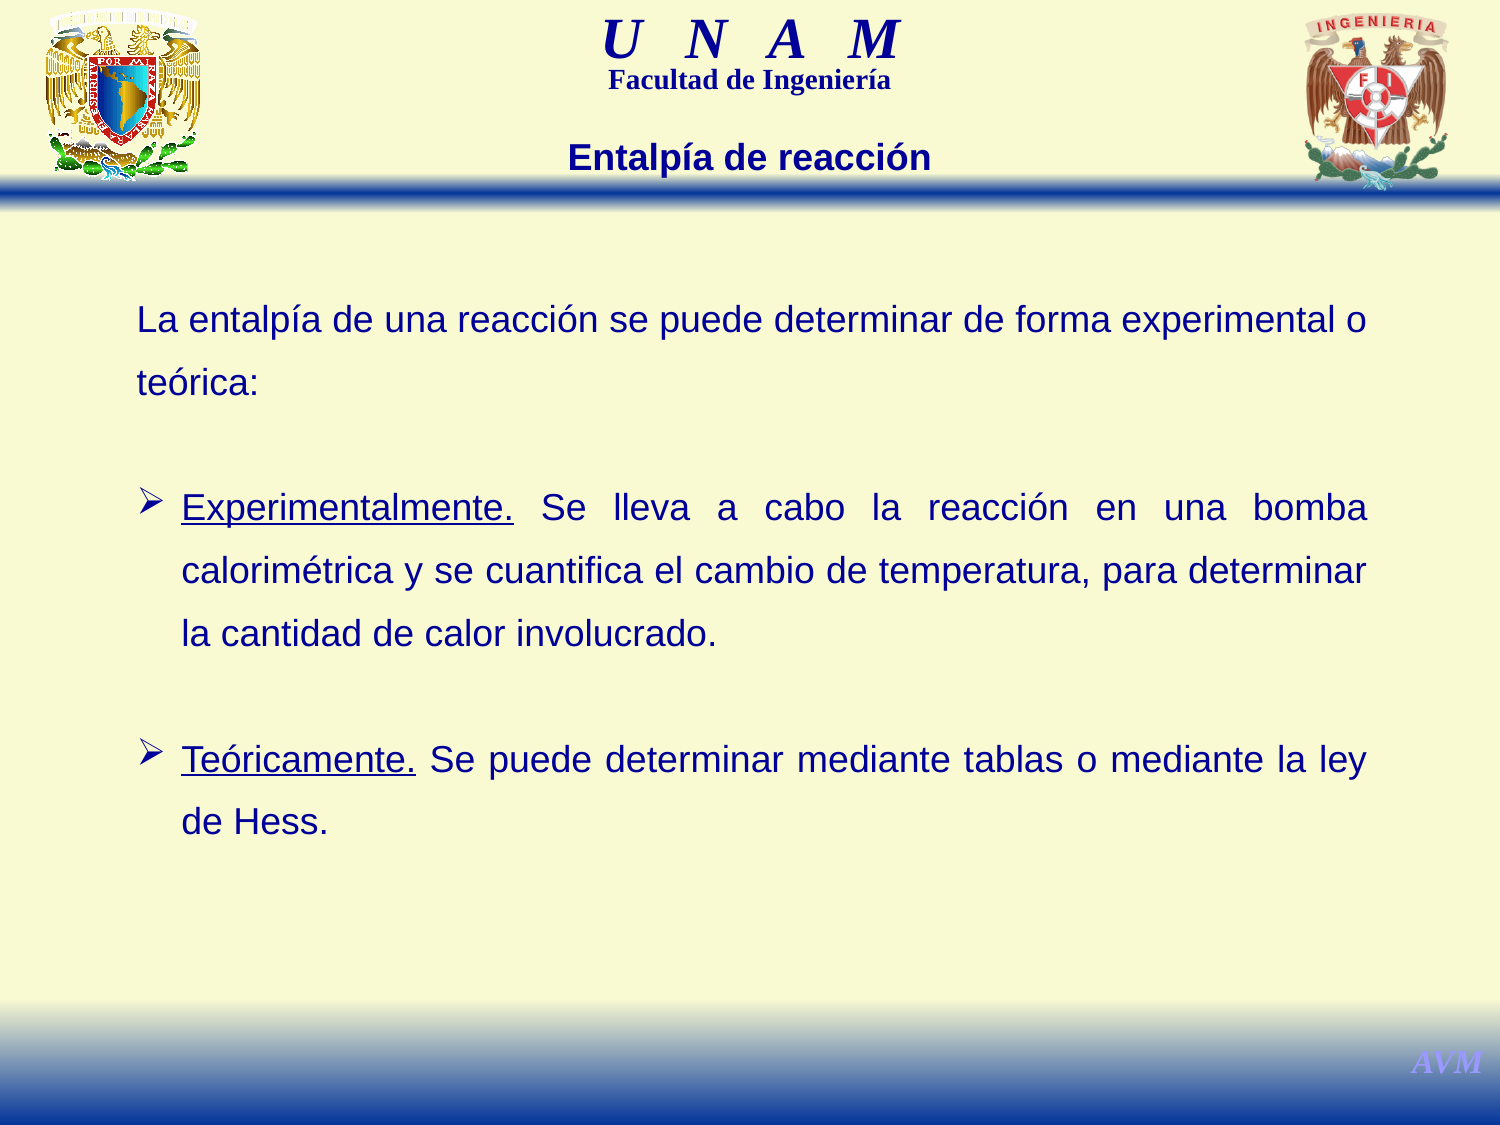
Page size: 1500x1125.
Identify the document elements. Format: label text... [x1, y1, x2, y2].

text_box Entalpía de reacción [552, 125, 948, 186]
picture [1299, 5, 1453, 198]
picture [46, 8, 200, 181]
text_box La entalpía de una reacción se puede determinar de forma experimental o teórica: Experimentalmente. Se lleva a cabo la reacción en una bomba calorimétrica y se cuantifica el cambio de temperatura, para determinar la cantidad de calor involucrado. Teóricamente. Se puede determinar mediante tablas o mediante la ley de Hess. [121, 269, 1383, 850]
